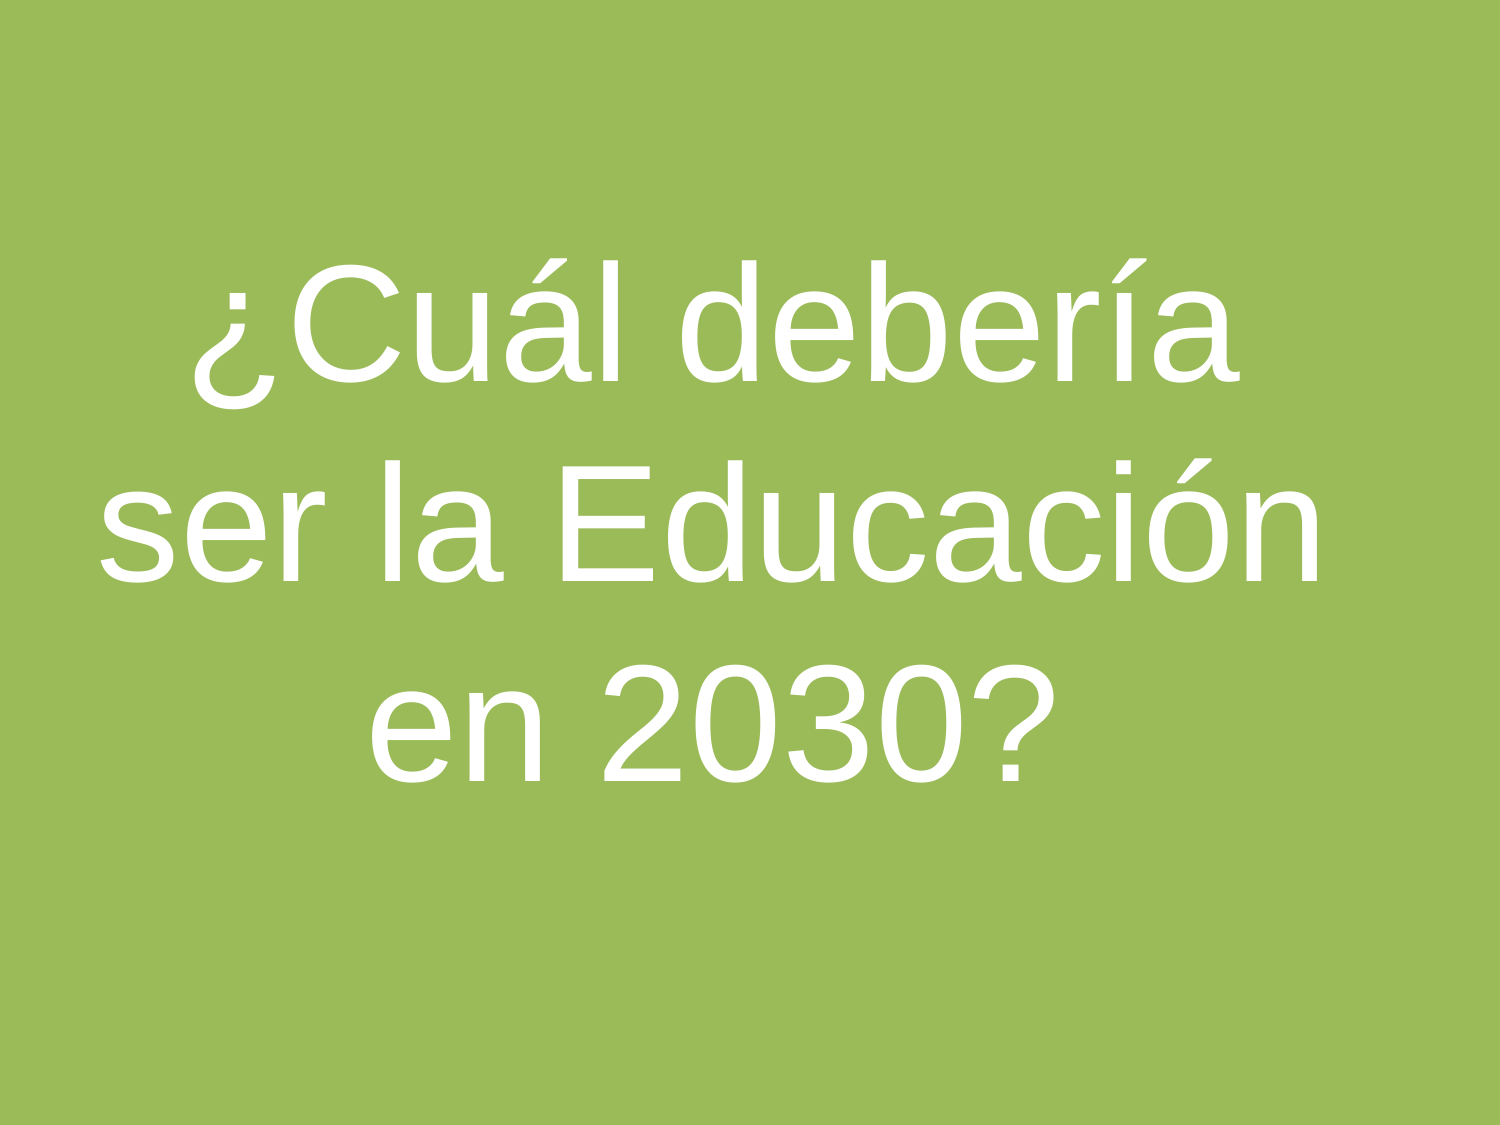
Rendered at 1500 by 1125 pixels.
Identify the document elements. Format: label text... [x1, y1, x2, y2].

title ¿Cuál debería ser la Educación en 2030? [41, 394, 1385, 636]
